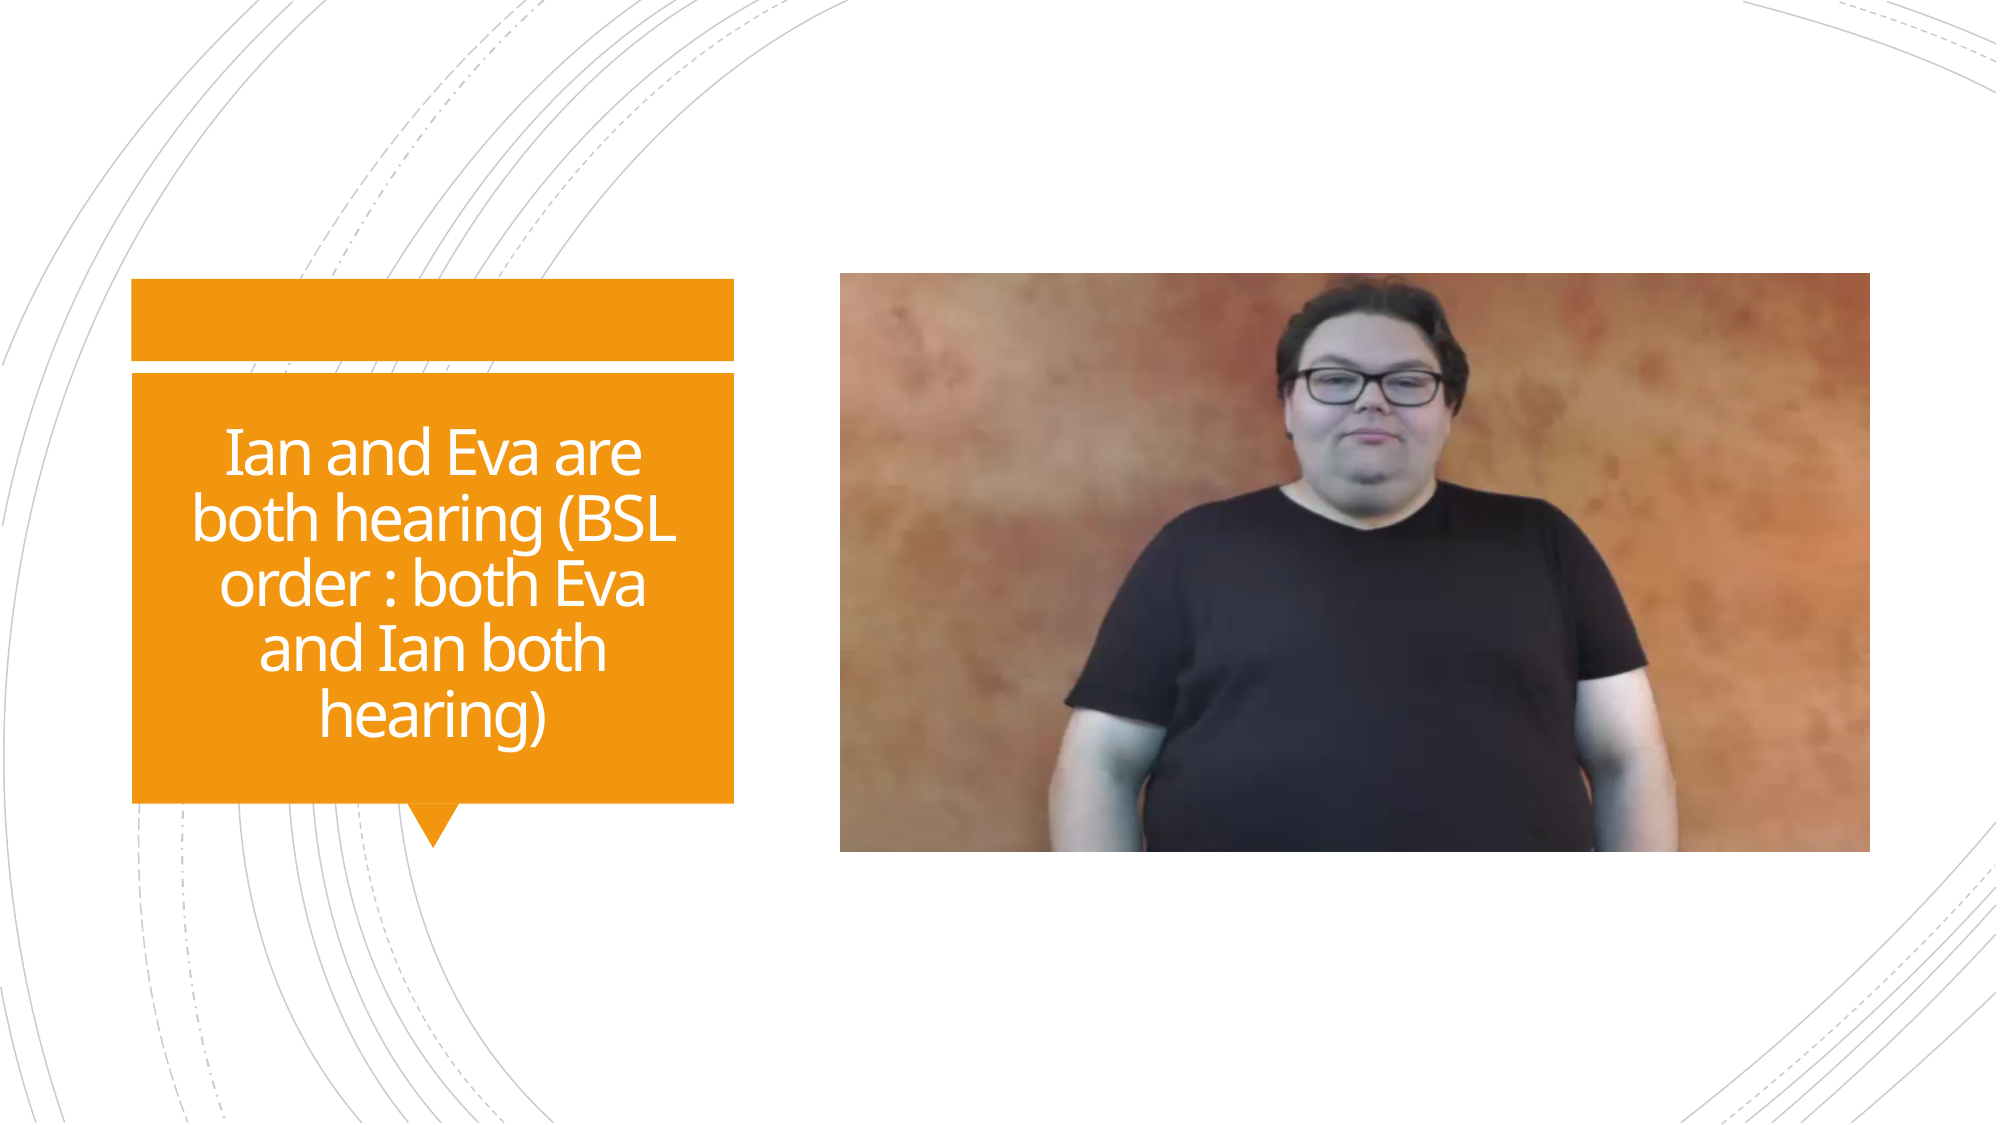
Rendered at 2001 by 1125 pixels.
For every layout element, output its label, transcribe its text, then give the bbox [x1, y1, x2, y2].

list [839, 272, 1871, 853]
title Ian and Eva are both hearing (BSL order : both Eva and Ian both hearing) [145, 385, 720, 789]
